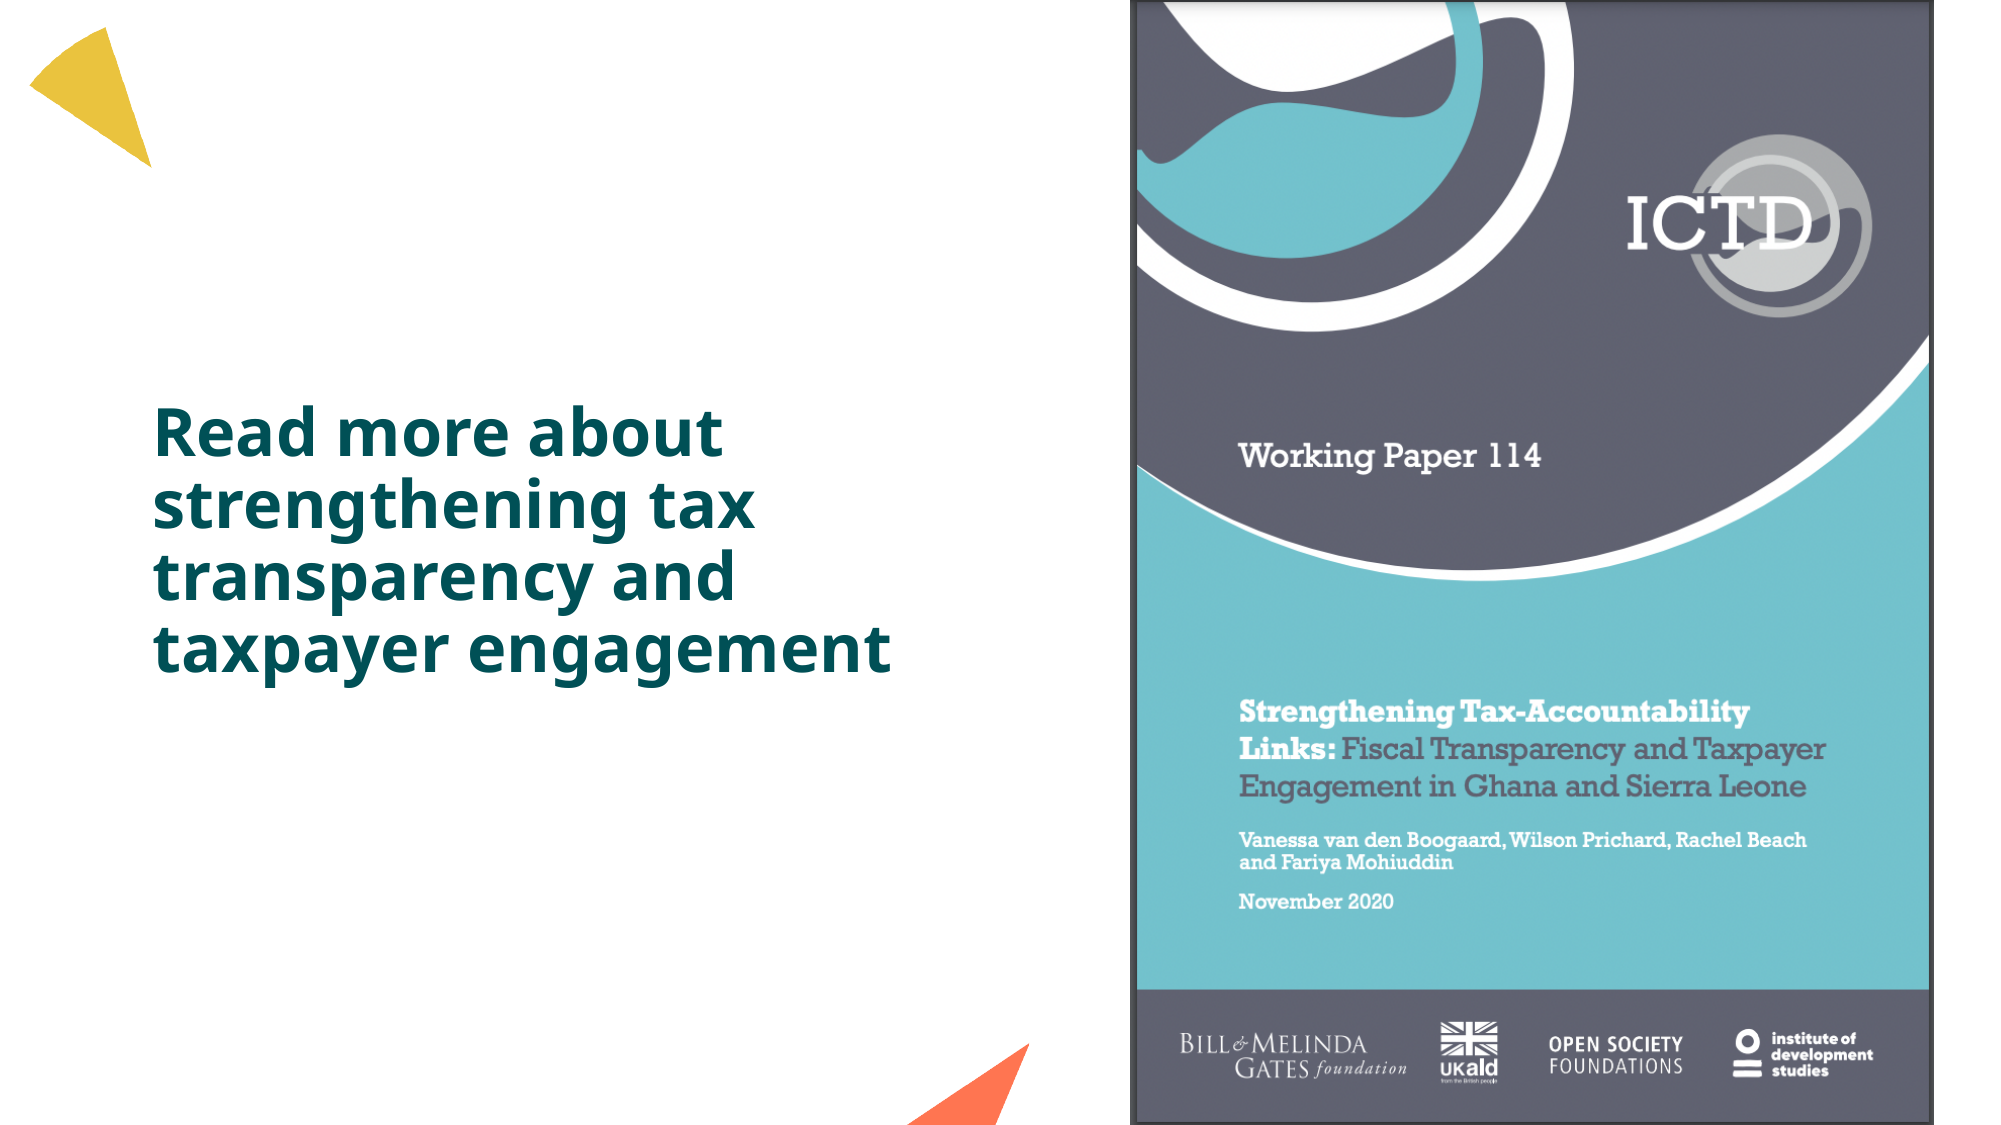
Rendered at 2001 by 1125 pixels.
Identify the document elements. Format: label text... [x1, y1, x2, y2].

picture [1063, 0, 2000, 1125]
picture [29, 27, 152, 168]
picture [837, 1042, 1030, 1125]
title Read more about strengthening tax transparency and taxpayer engagement [137, 391, 1000, 463]
